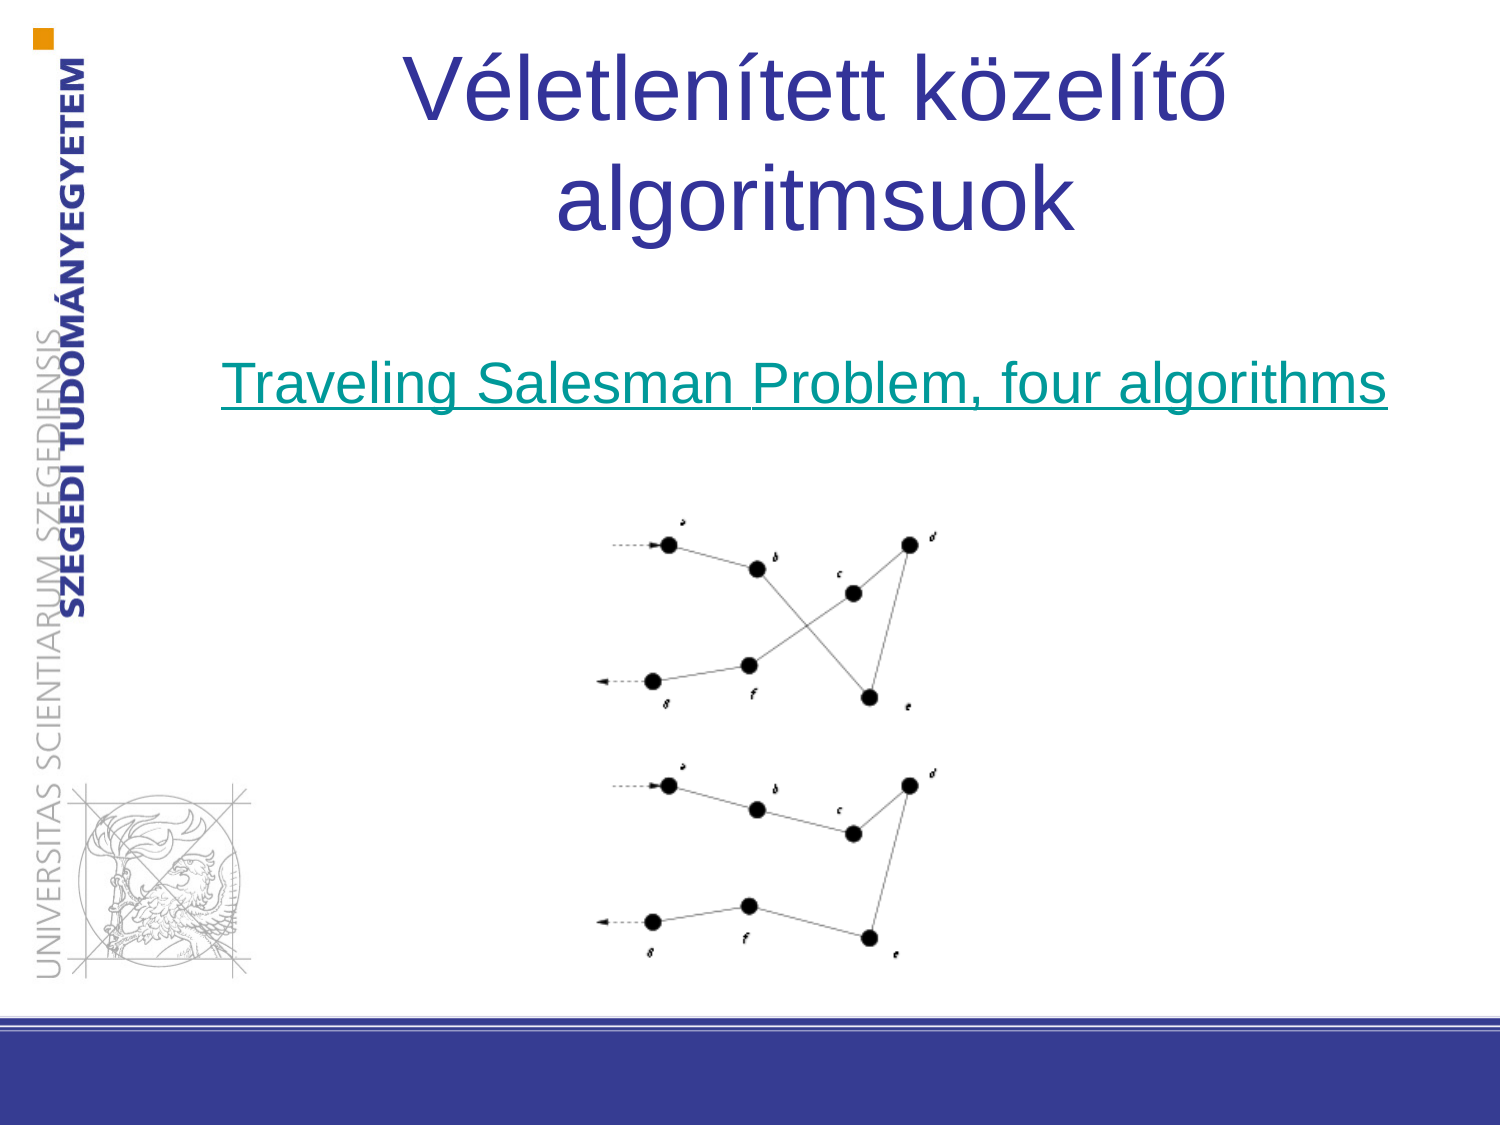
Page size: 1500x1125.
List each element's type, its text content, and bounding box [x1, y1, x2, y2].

picture [0, 0, 1500, 1125]
title Véletlenített közelítő algoritmsuok [206, 45, 1425, 233]
list Traveling Salesman Problem, four algorithms [206, 338, 1425, 977]
